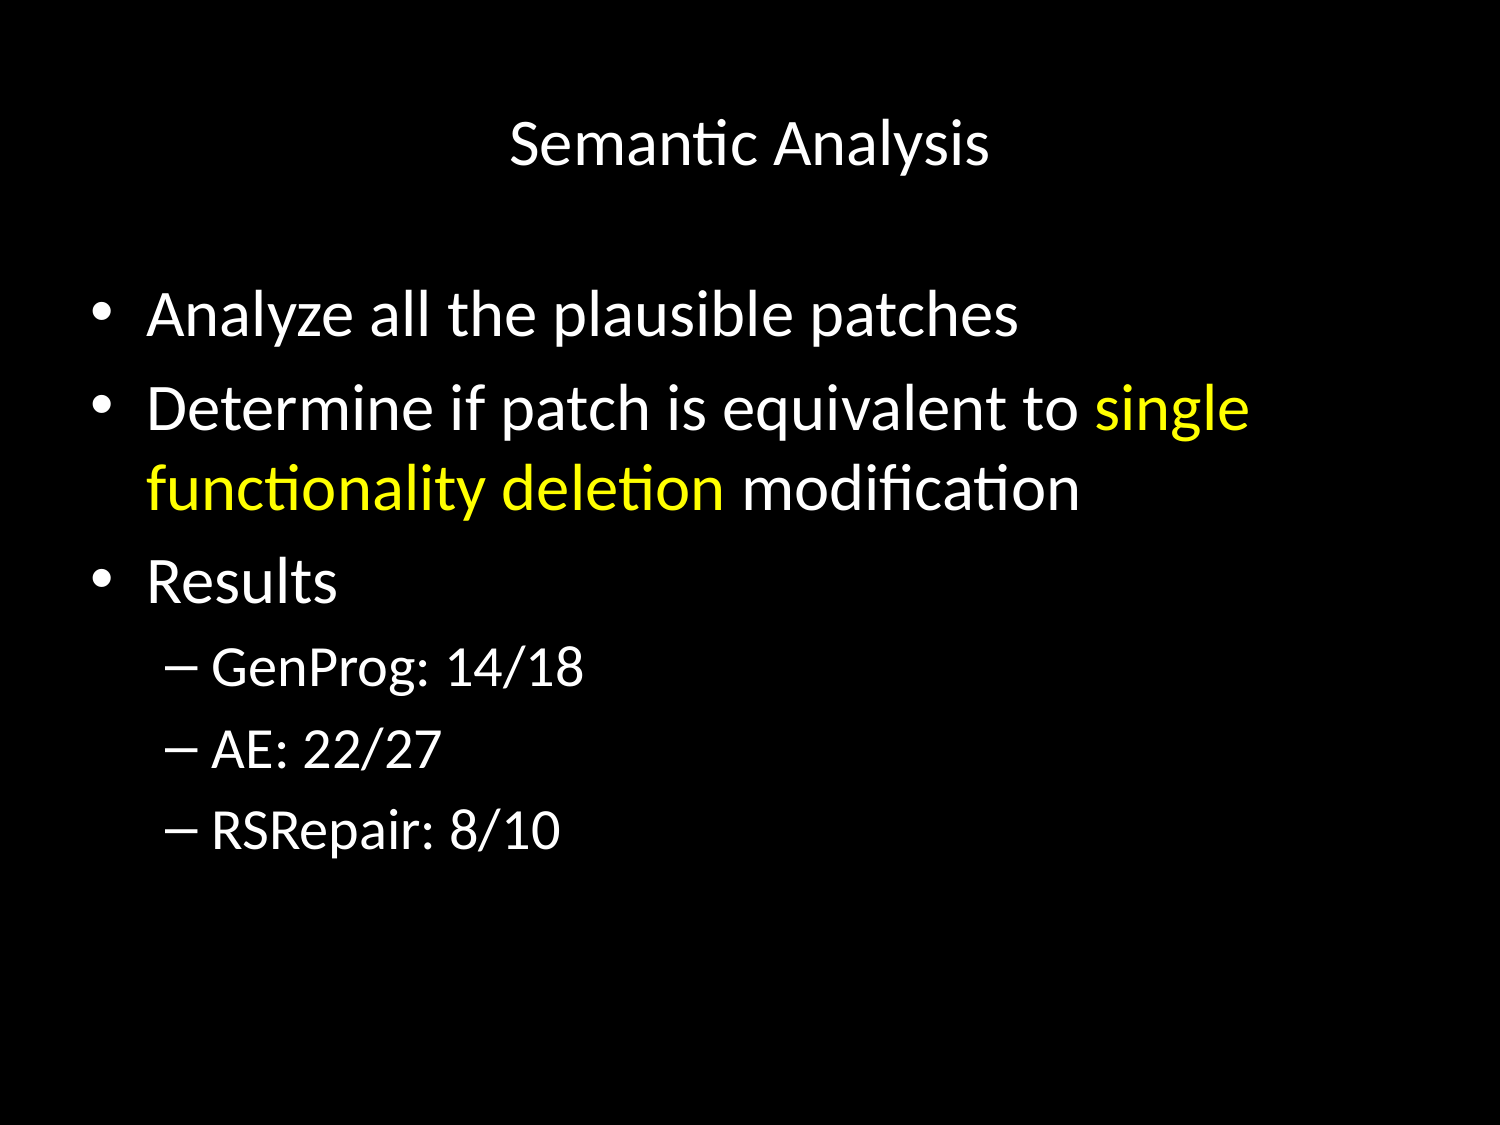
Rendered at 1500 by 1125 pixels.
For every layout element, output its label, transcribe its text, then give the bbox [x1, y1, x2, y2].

title Semantic Analysis [75, 45, 1425, 233]
list Analyze all the plausible patches Determine if patch is equivalent to single functionality deletion modification Results GenProg: 14/18 AE: 22/27 RSRepair: 8/10 [75, 262, 1473, 1091]
